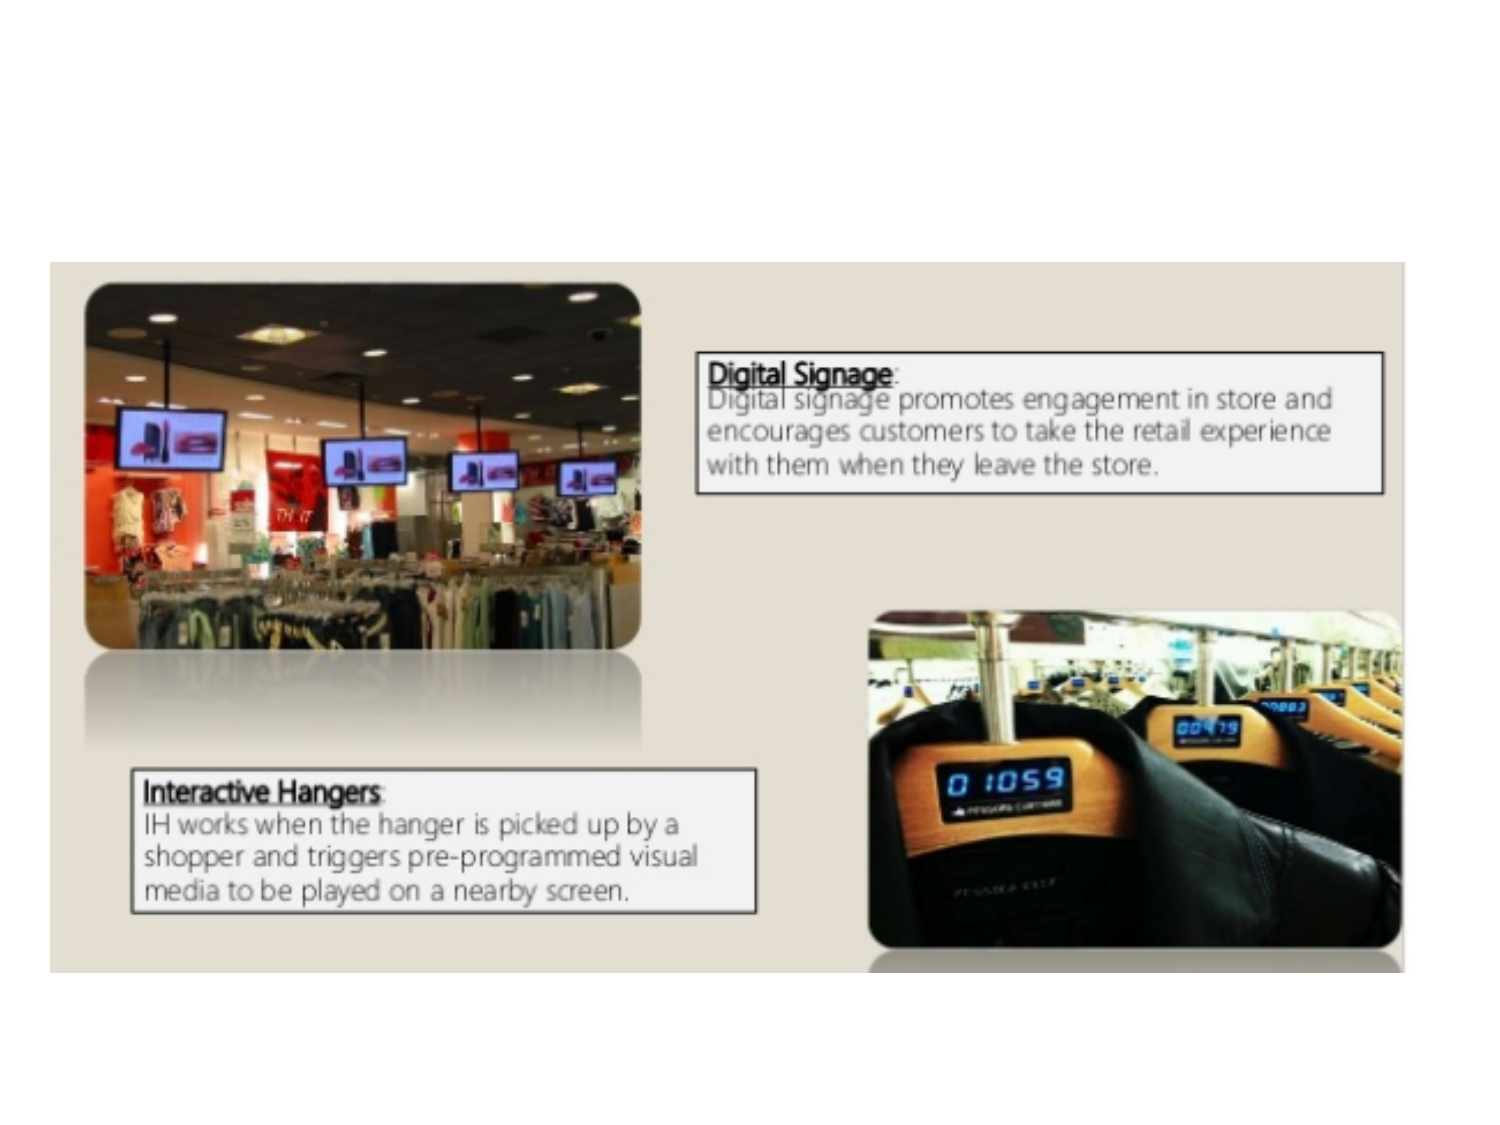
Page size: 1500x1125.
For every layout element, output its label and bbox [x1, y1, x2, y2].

picture [49, 262, 1412, 973]
